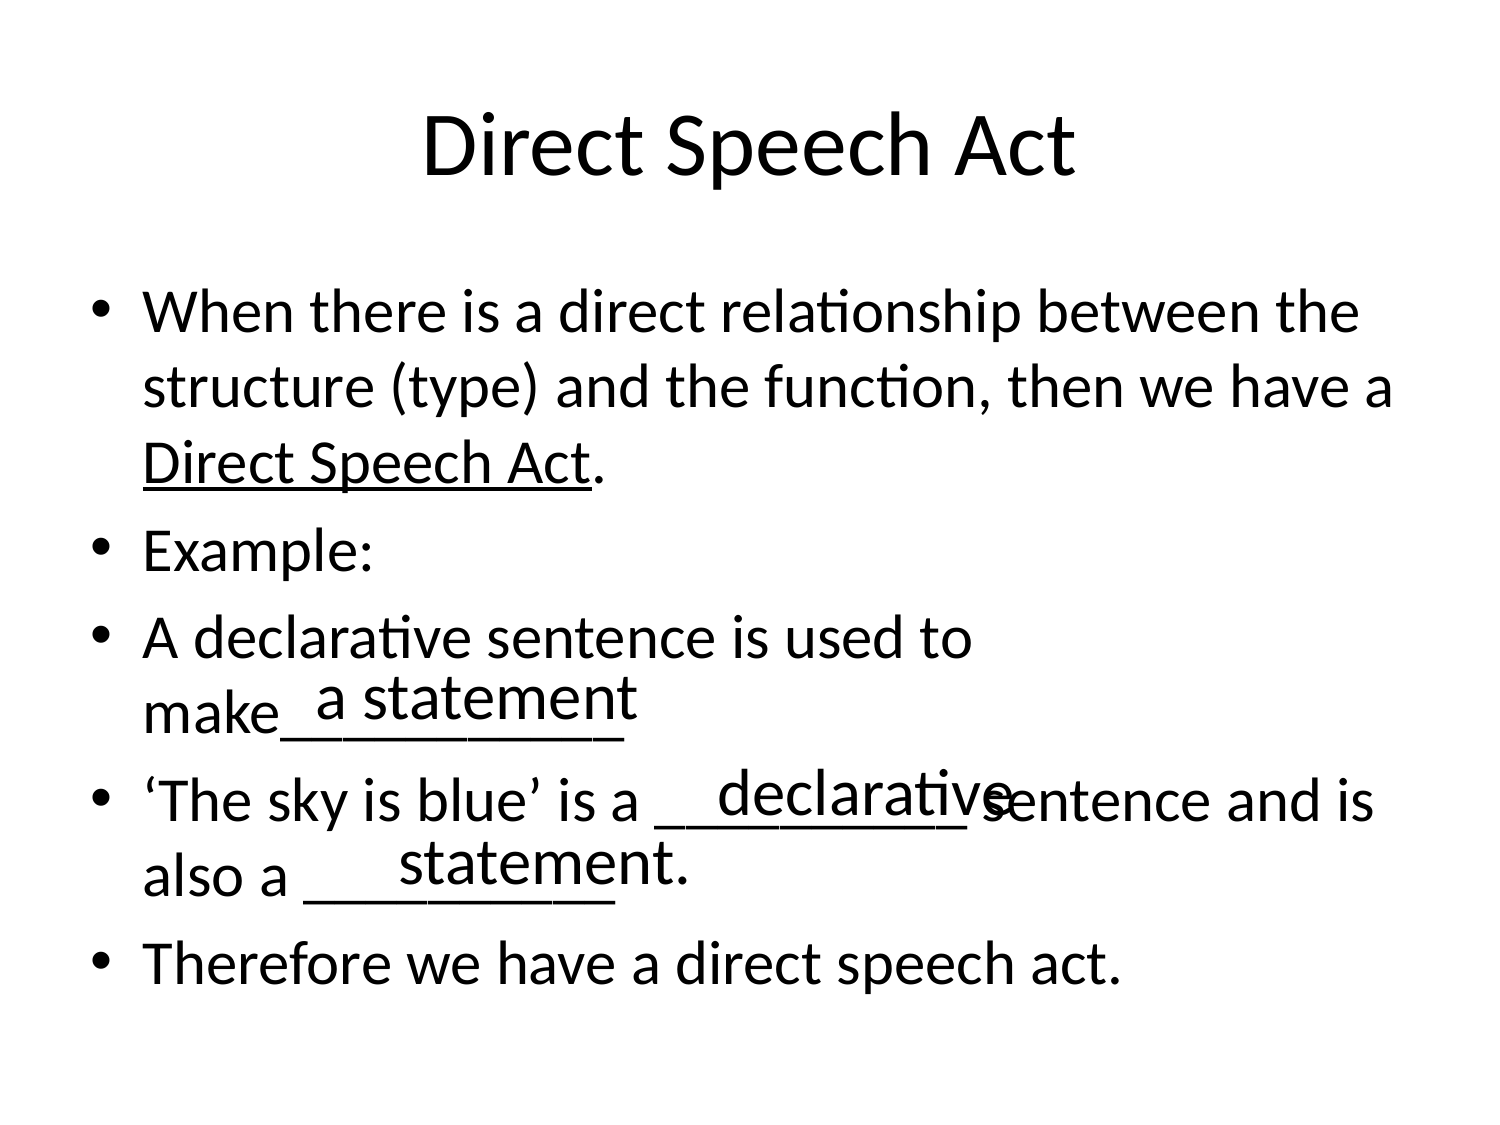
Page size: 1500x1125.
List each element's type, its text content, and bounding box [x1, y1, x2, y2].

title Direct Speech Act [75, 45, 1425, 233]
list When there is a direct relationship between the structure (type) and the function, then we have a Direct Speech Act. Example: A declarative sentence is used to make___________ ‘The sky is blue’ is a __________ sentence and is also a __________ Therefore we have a direct speech act. [75, 262, 1425, 1005]
text_box statement. [383, 810, 727, 906]
text_box a statement [301, 645, 680, 740]
text_box declarative [702, 741, 1046, 836]
